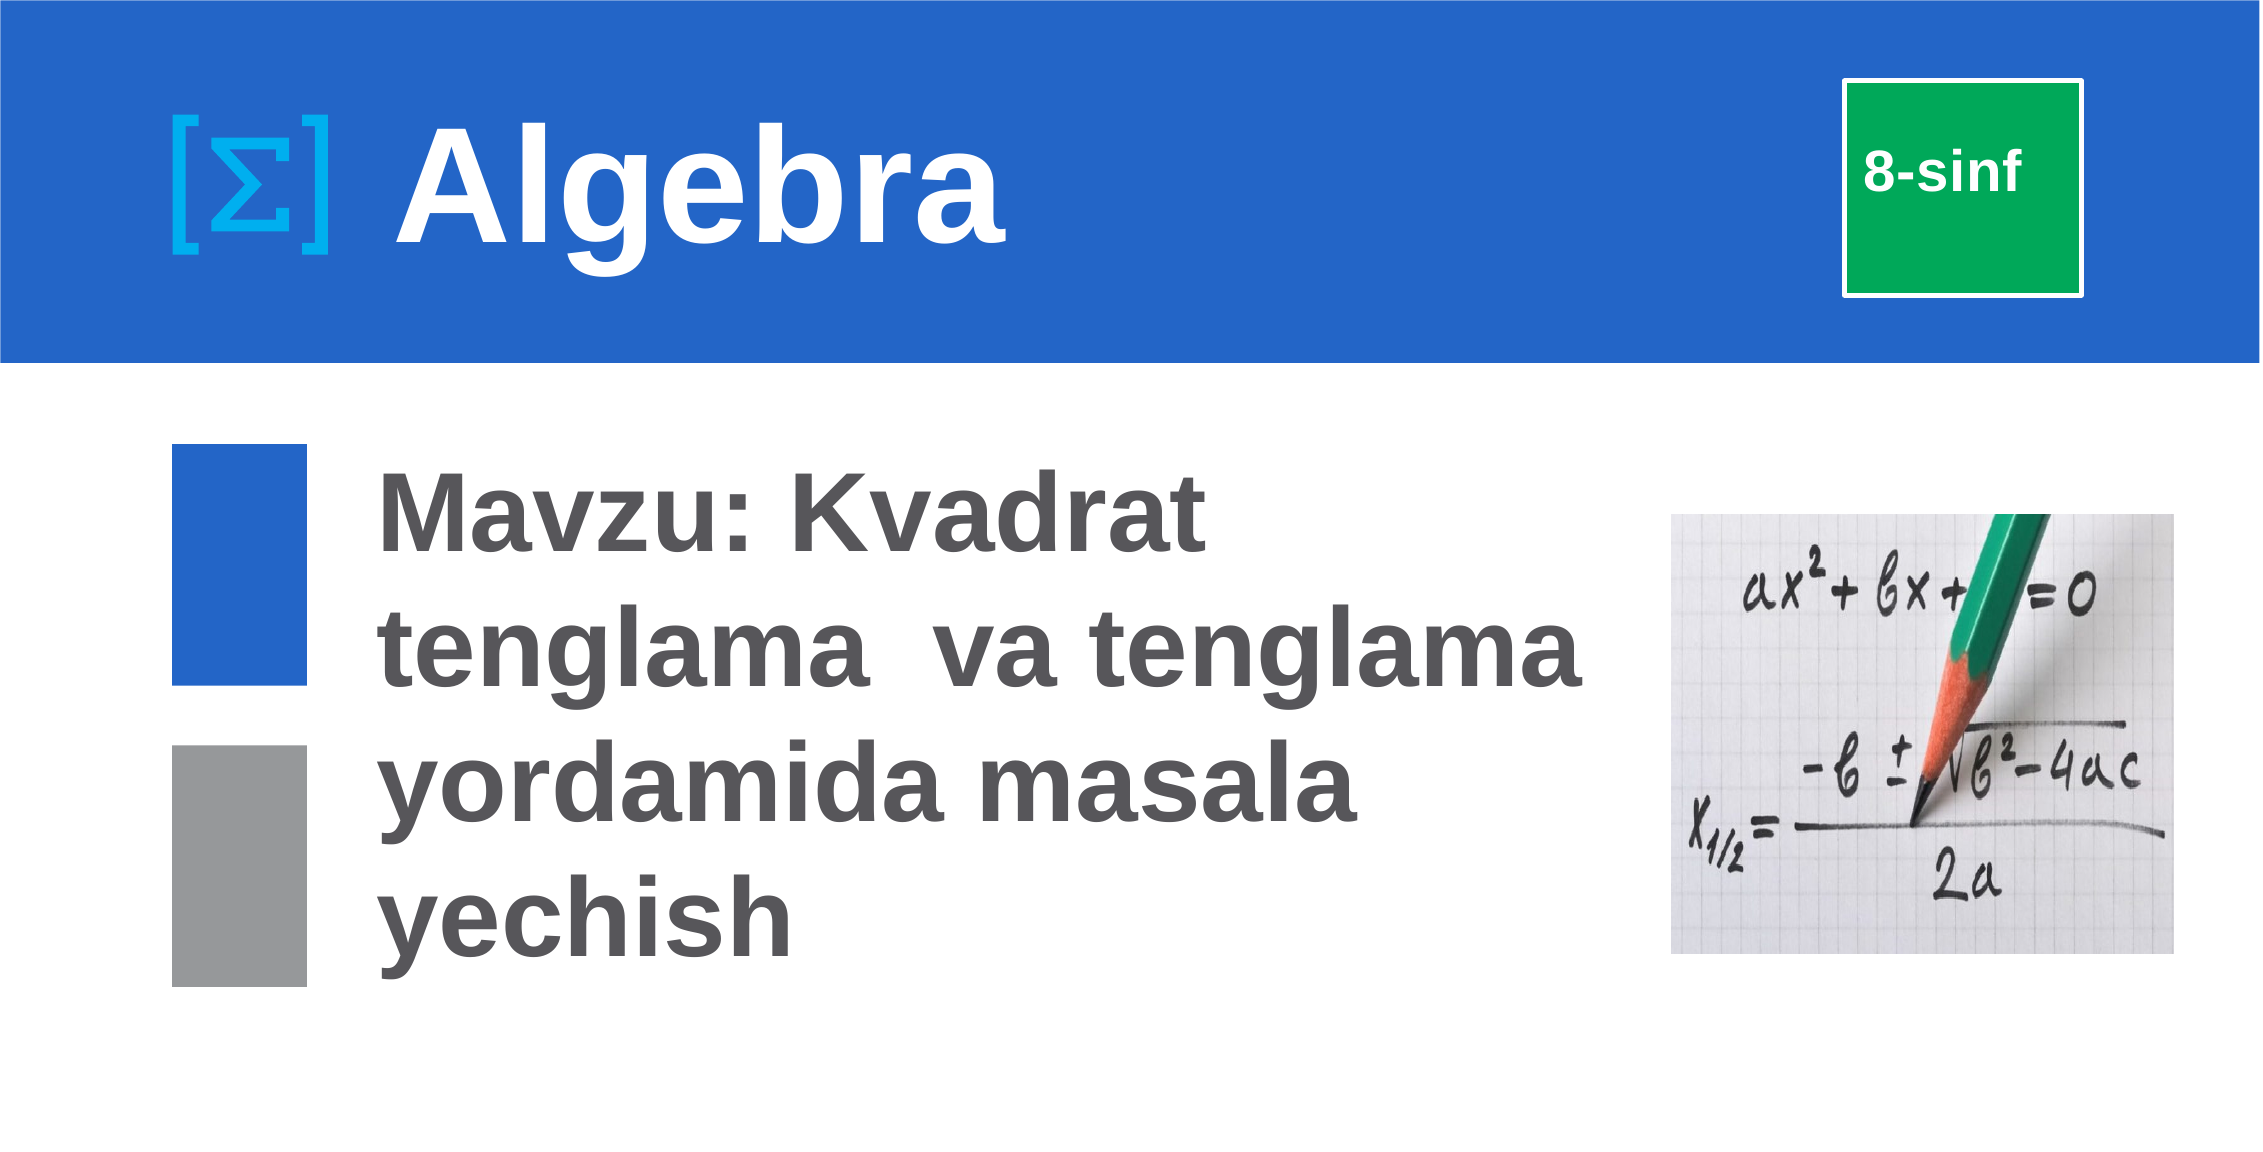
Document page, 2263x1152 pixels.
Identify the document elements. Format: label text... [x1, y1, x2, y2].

text_box 8-sinf [1864, 126, 2084, 203]
text_box [1844, 80, 2082, 296]
title Algebra [387, 72, 1325, 276]
text_box [302, 114, 328, 255]
text_box [172, 114, 199, 255]
text_box [211, 137, 290, 232]
picture [1670, 514, 2175, 954]
text_box Mavzu: Kvadrat tenglama va tenglama yordamida masala yechish [369, 433, 1653, 979]
text_box [172, 444, 307, 686]
text_box [0, 0, 2260, 363]
text_box [172, 745, 307, 987]
